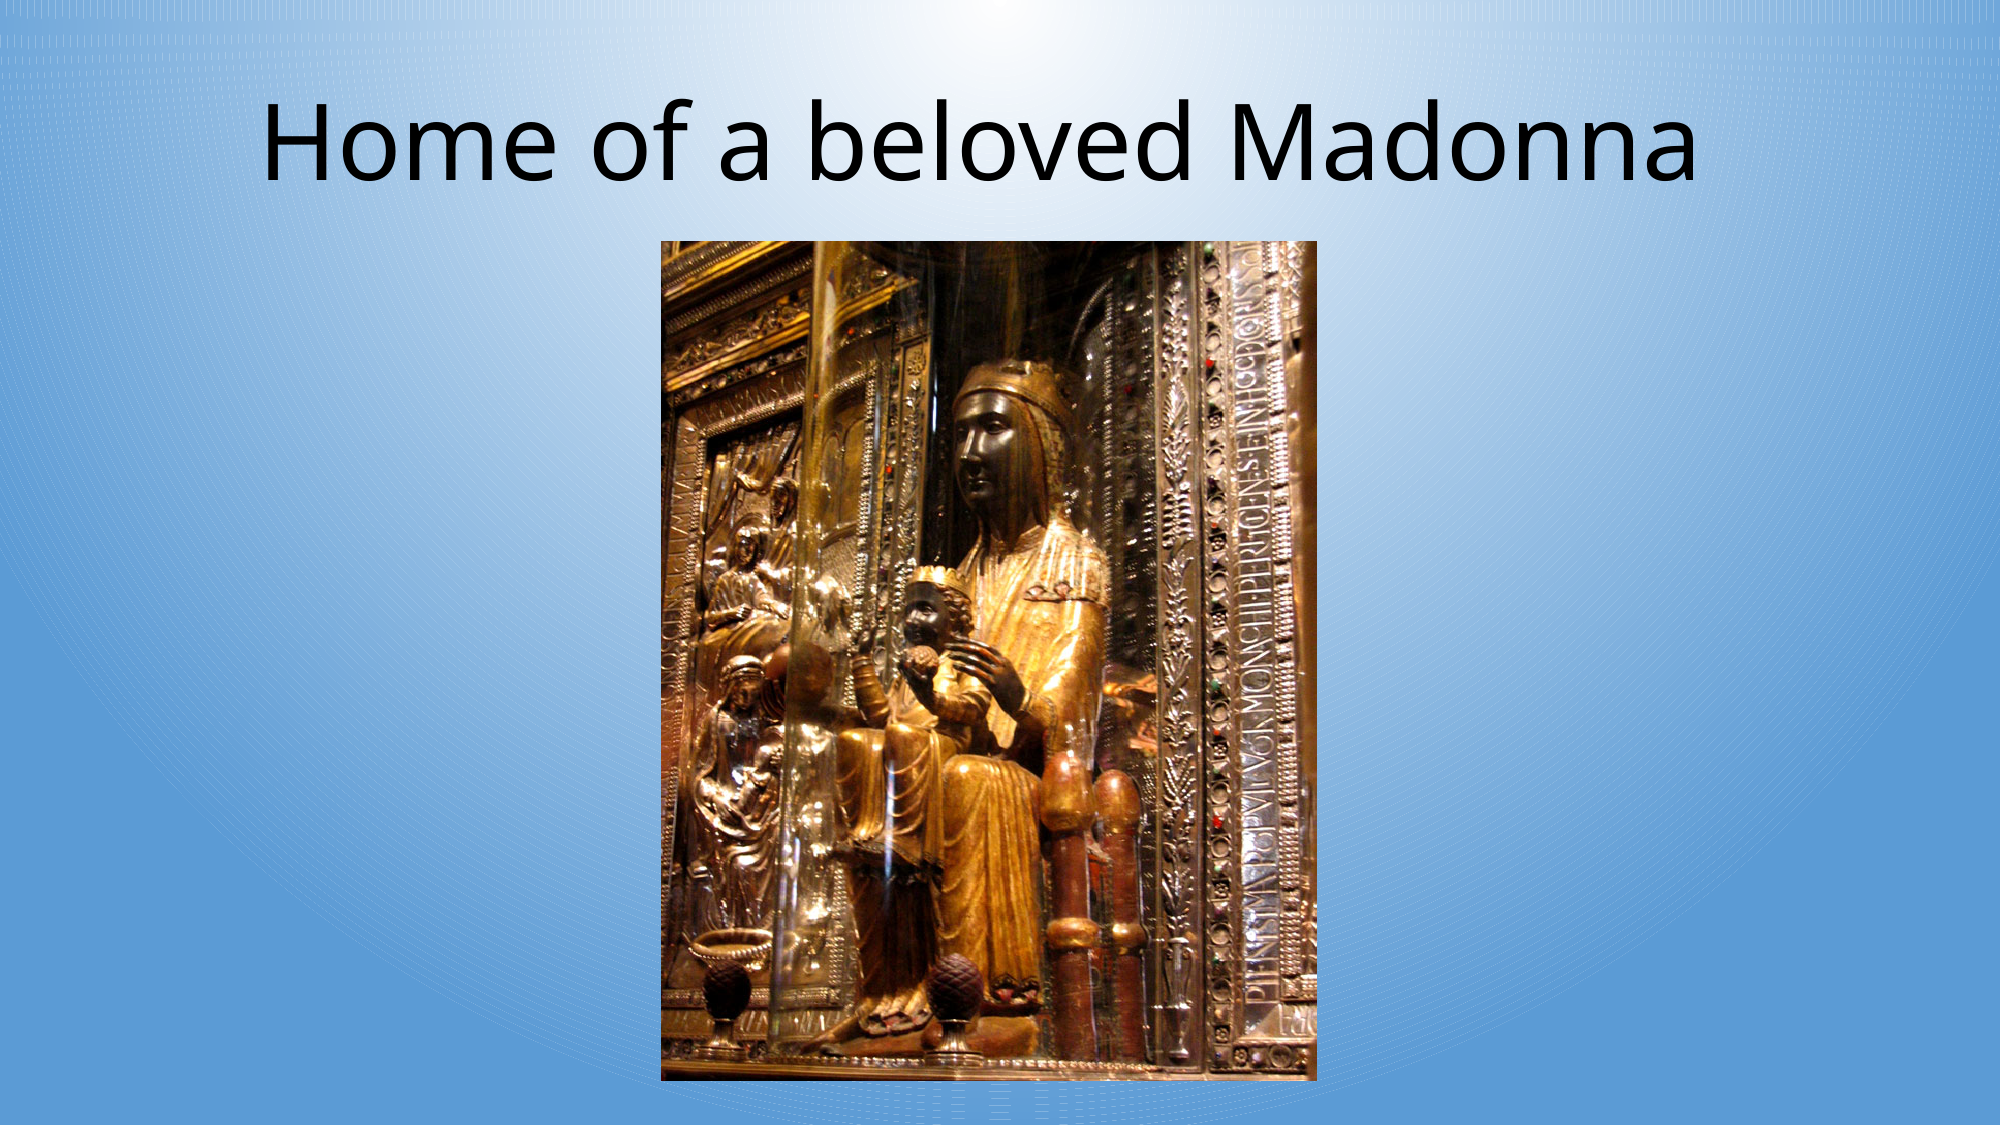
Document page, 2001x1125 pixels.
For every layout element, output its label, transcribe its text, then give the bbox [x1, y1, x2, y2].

picture [661, 241, 1317, 1081]
title Home of a beloved Madonna [108, 80, 1881, 212]
